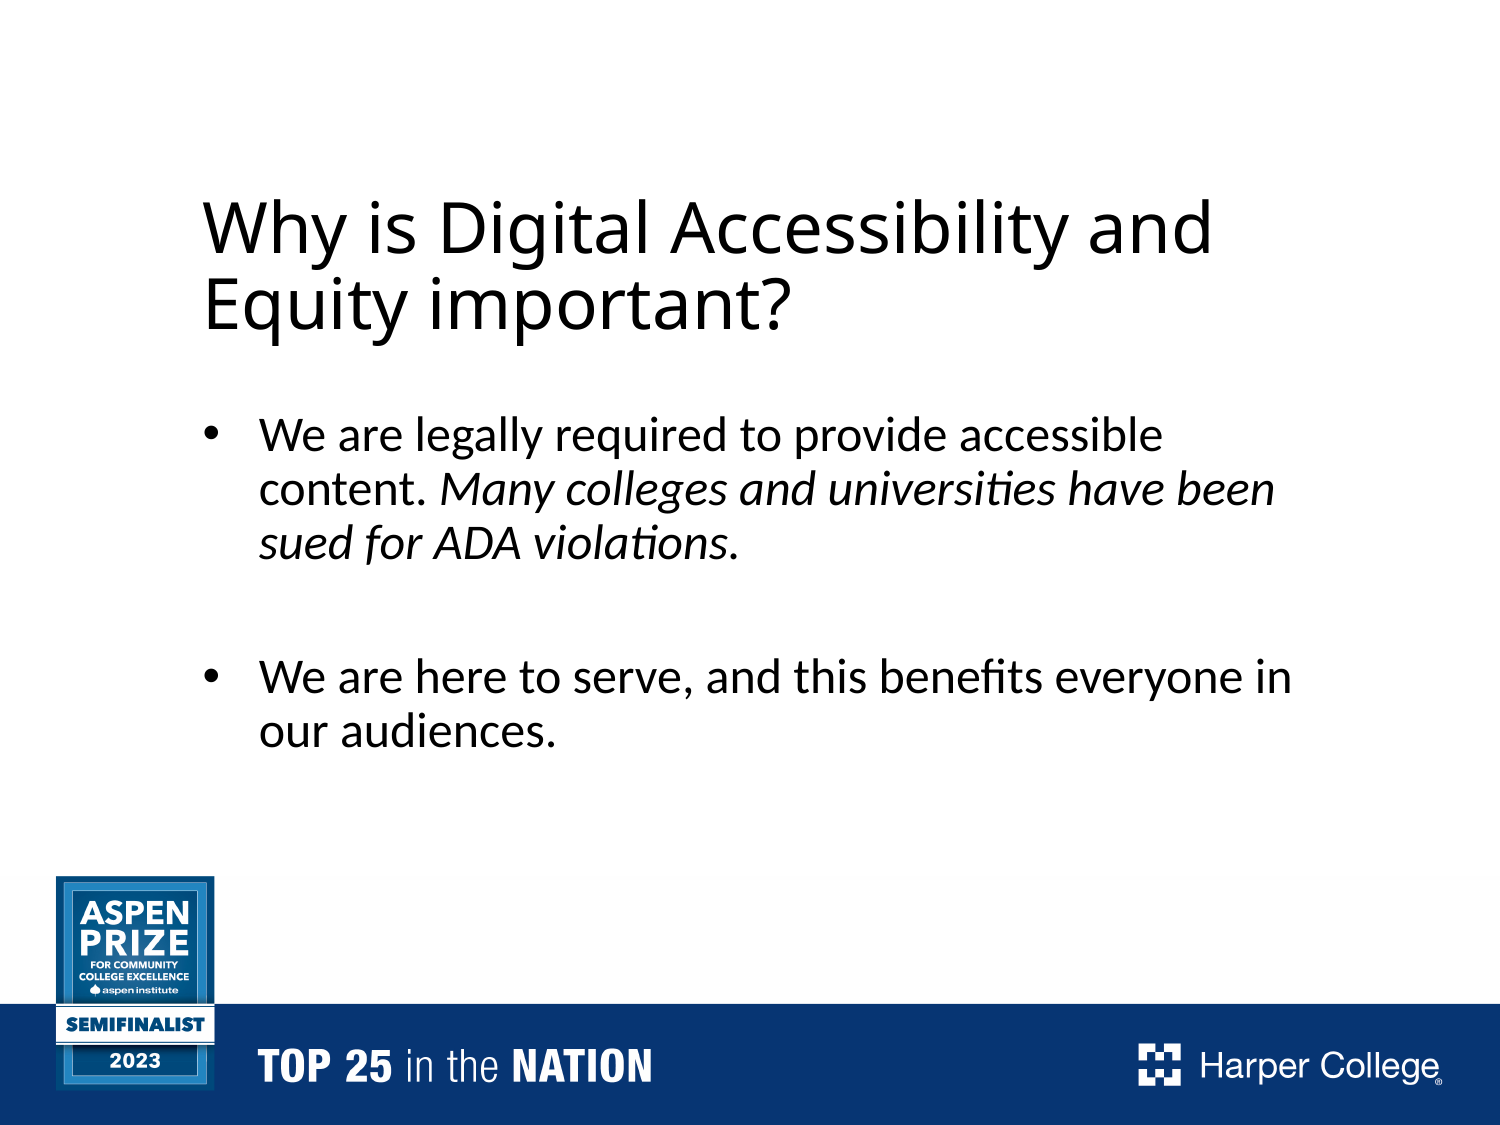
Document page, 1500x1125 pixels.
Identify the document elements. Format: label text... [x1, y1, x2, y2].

subtitle We are legally required to provide accessible content. Many colleges and universities have been sued for ADA violations. We are here to serve, and this benefits everyone in our audiences. [187, 400, 1313, 863]
picture [0, 876, 1500, 1125]
title Why is Digital Accessibility and Equity important? [187, 184, 1313, 353]
